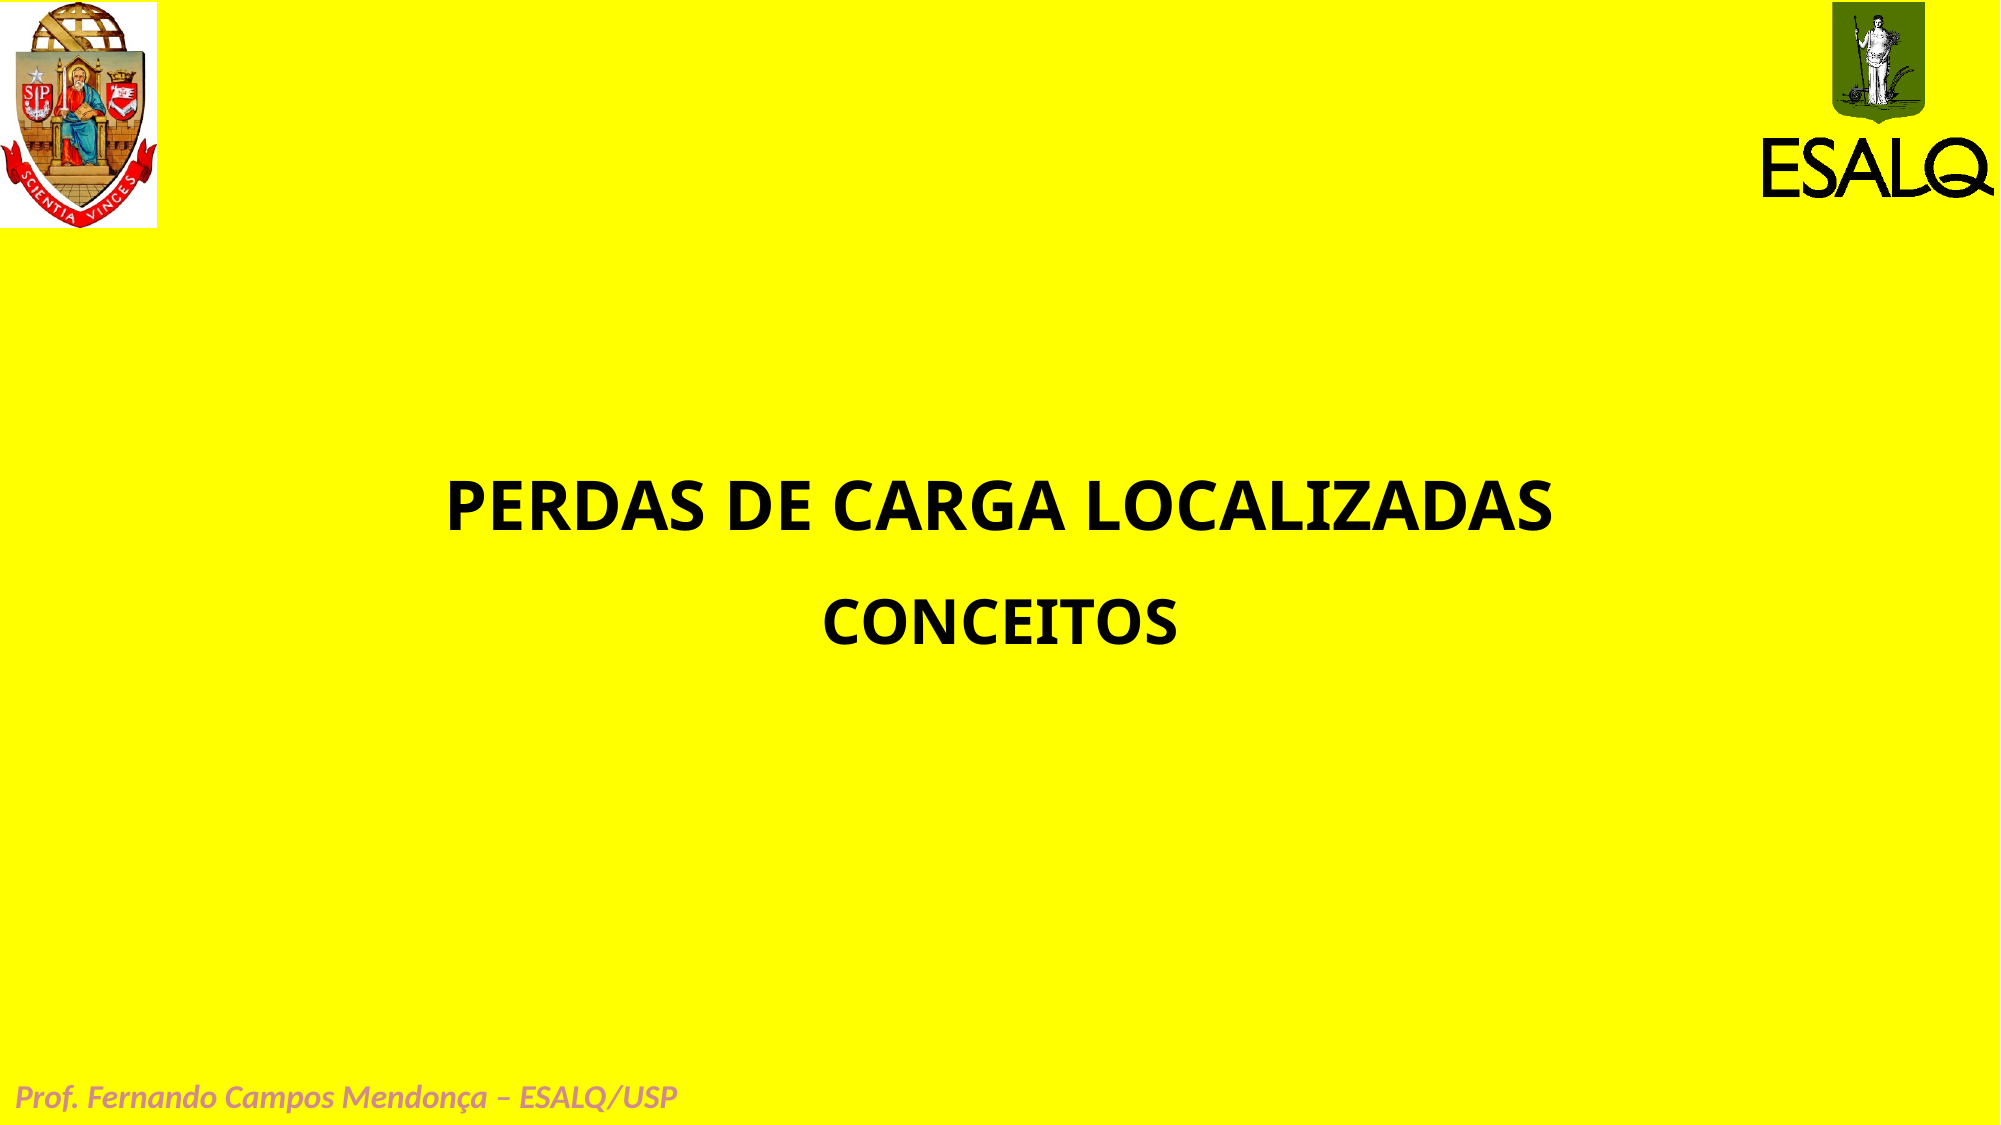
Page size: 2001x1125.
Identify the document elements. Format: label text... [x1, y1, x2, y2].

picture [1763, 2, 1994, 198]
title PERDAS DE CARGA LOCALIZADAS CONCEITOS [400, 411, 1600, 667]
slide_number Prof. Fernando Campos Mendonça – ESALQ/USP [0, 1065, 776, 1125]
picture [0, 2, 157, 228]
